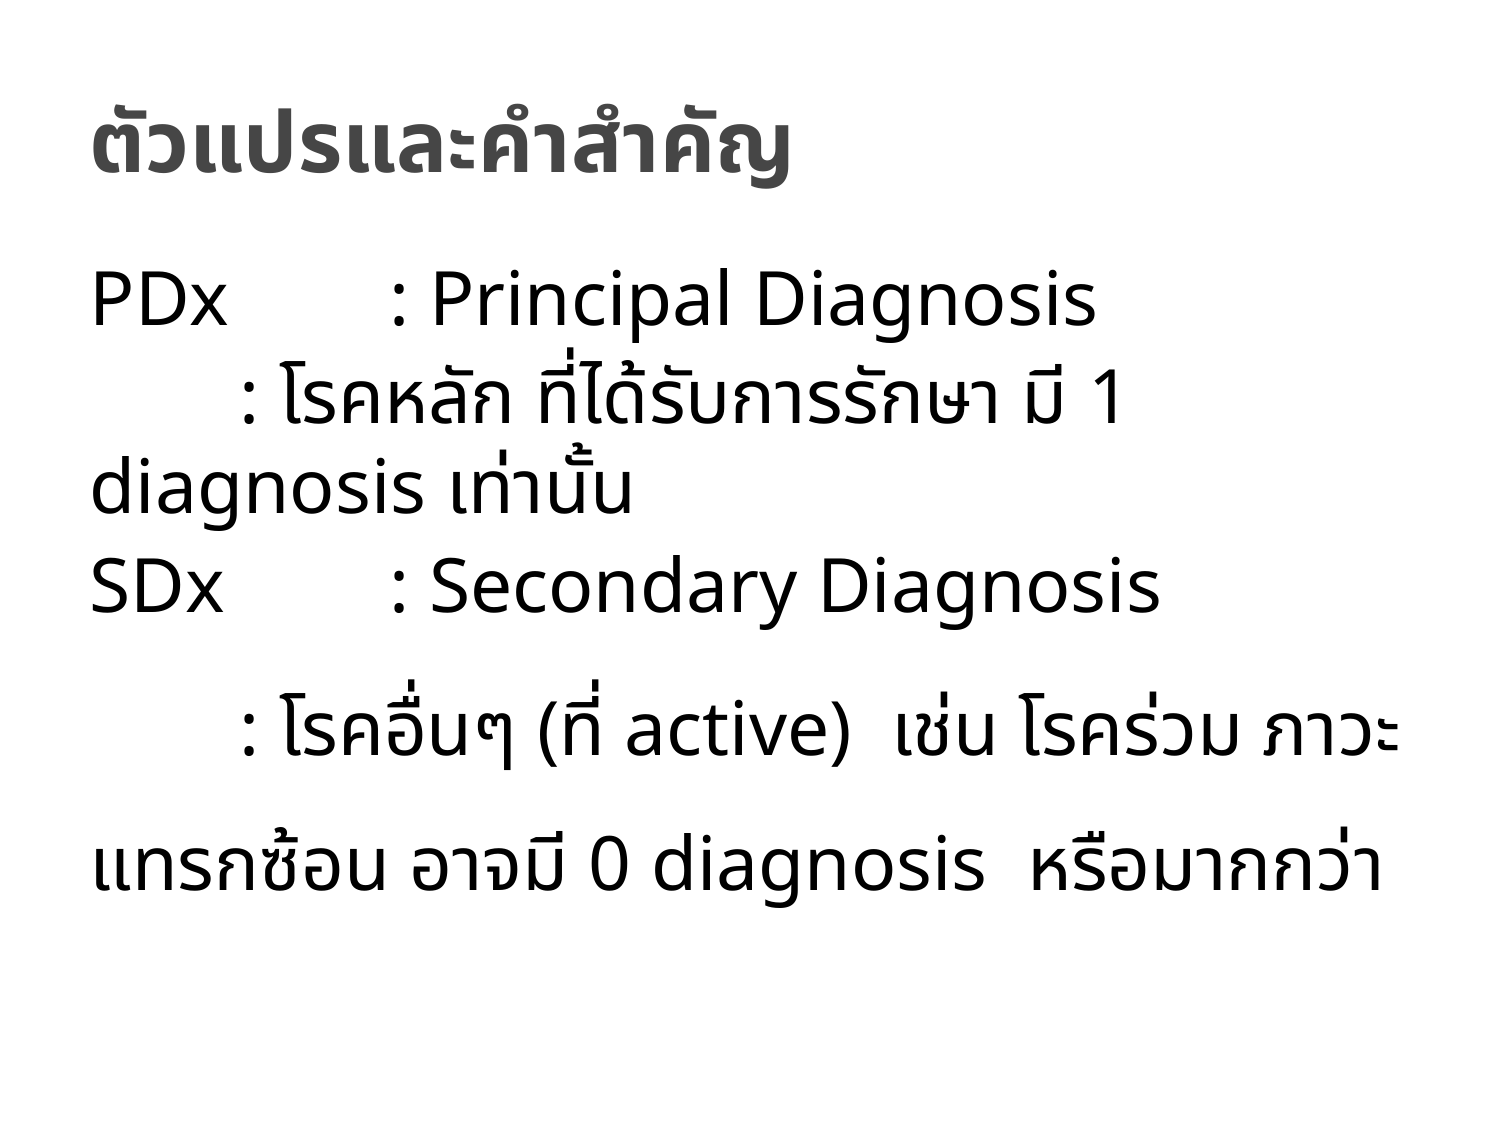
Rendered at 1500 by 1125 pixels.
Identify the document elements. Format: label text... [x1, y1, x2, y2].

title ตัวแปรและคำสำคัญ [75, 45, 1425, 233]
list PDx : Principal Diagnosis : โรคหลัก ที่ได้รับการรักษา มี 1 diagnosis เท่านั้น SDx : Secondary Diagnosis : โรคอื่นๆ (ที่ active) เช่น โรคร่วม ภาวะแทรกซ้อน อาจมี 0 diagnosis หรือมากกว่า [75, 243, 1425, 986]
